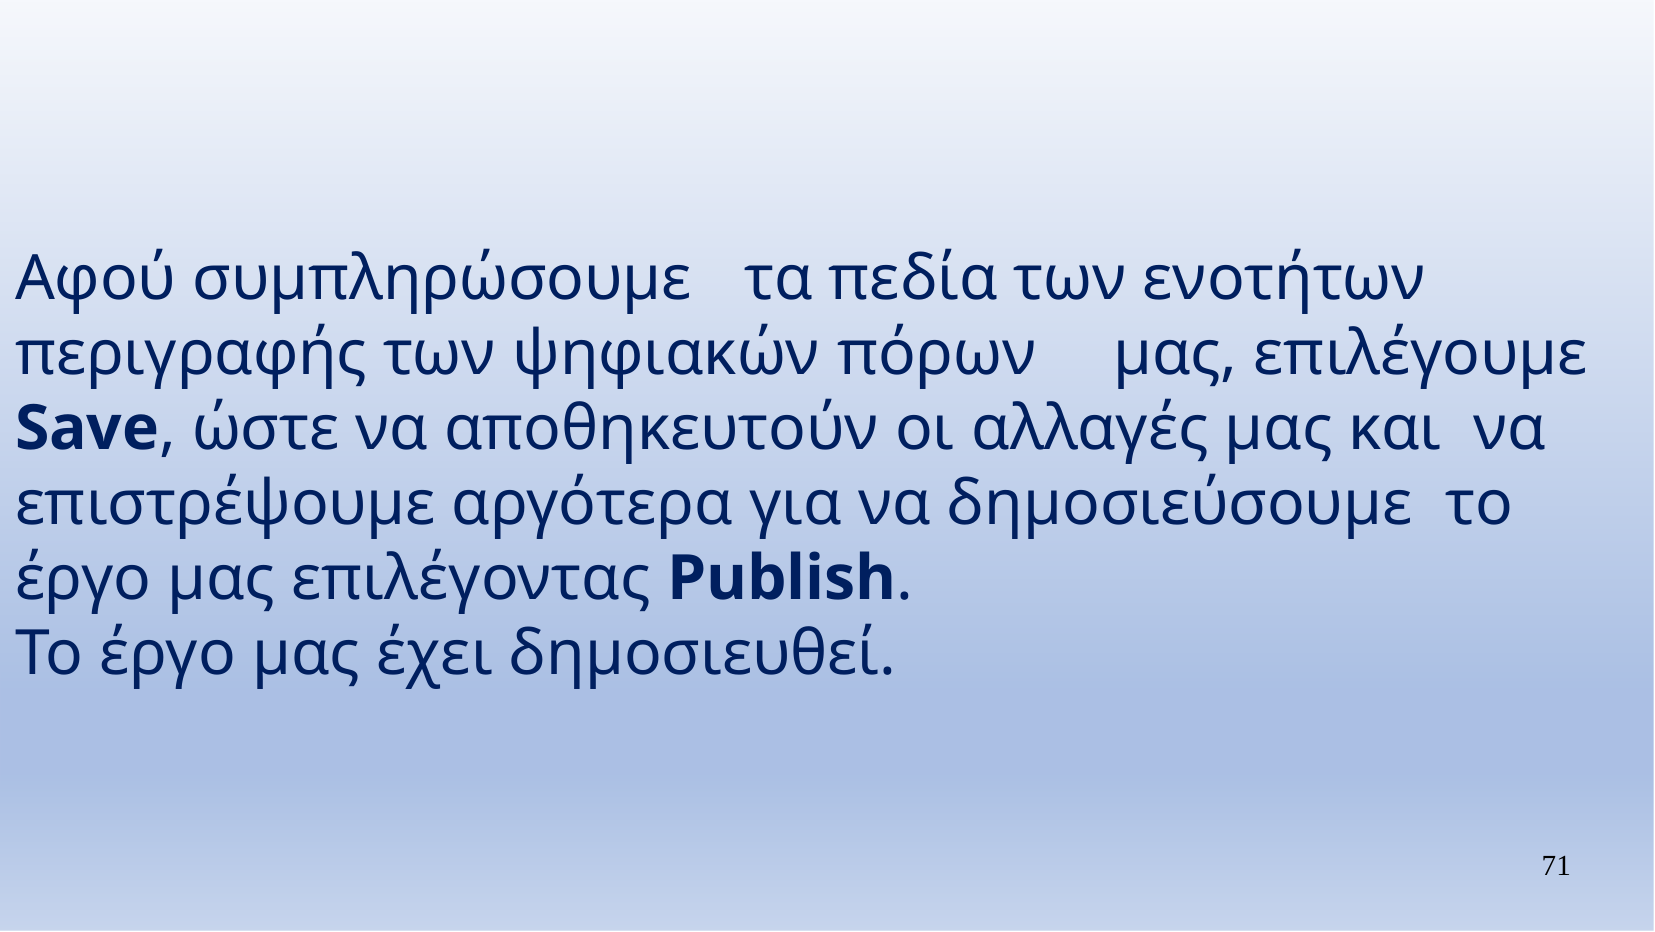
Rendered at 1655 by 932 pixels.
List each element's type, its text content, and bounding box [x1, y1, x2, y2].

picture [0, 0, 1654, 931]
slide_number 71 [1537, 847, 1576, 932]
title Αφού συμπληρώσουμε τα πεδία των ενοτήτων περιγραφής των ψηφιακών πόρων μας, επιλέγουμε Save, ώστε να αποθηκευτούν οι αλλαγές μας και να επιστρέψουμε αργότερα για να δημοσιεύσουμε το έργο μας επιλέγοντας Publish. Το έργο μας έχει δημοσιευθεί. [12, 235, 1614, 688]
